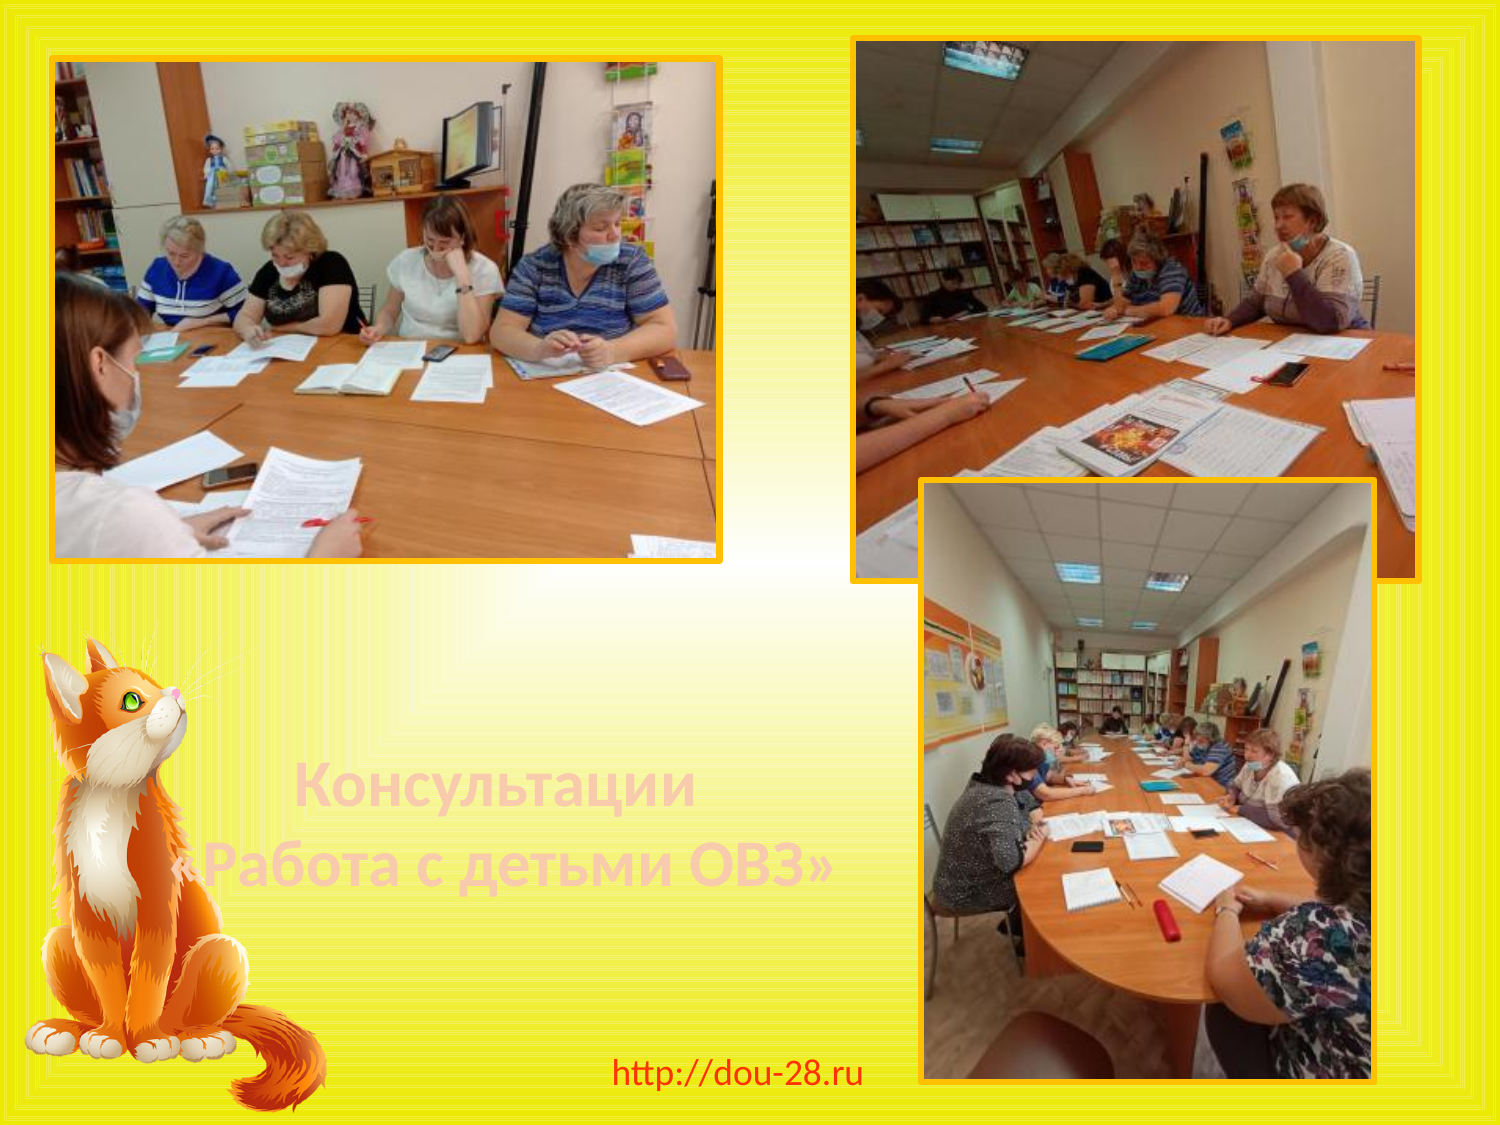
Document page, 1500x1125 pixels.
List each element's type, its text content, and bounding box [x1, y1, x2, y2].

picture [855, 41, 1416, 1080]
text_box http://dou-28.ru [596, 1040, 880, 1100]
picture [54, 61, 717, 558]
text_box Консультации «Работа с детьми ОВЗ» [332, 732, 856, 908]
picture [17, 620, 332, 1119]
